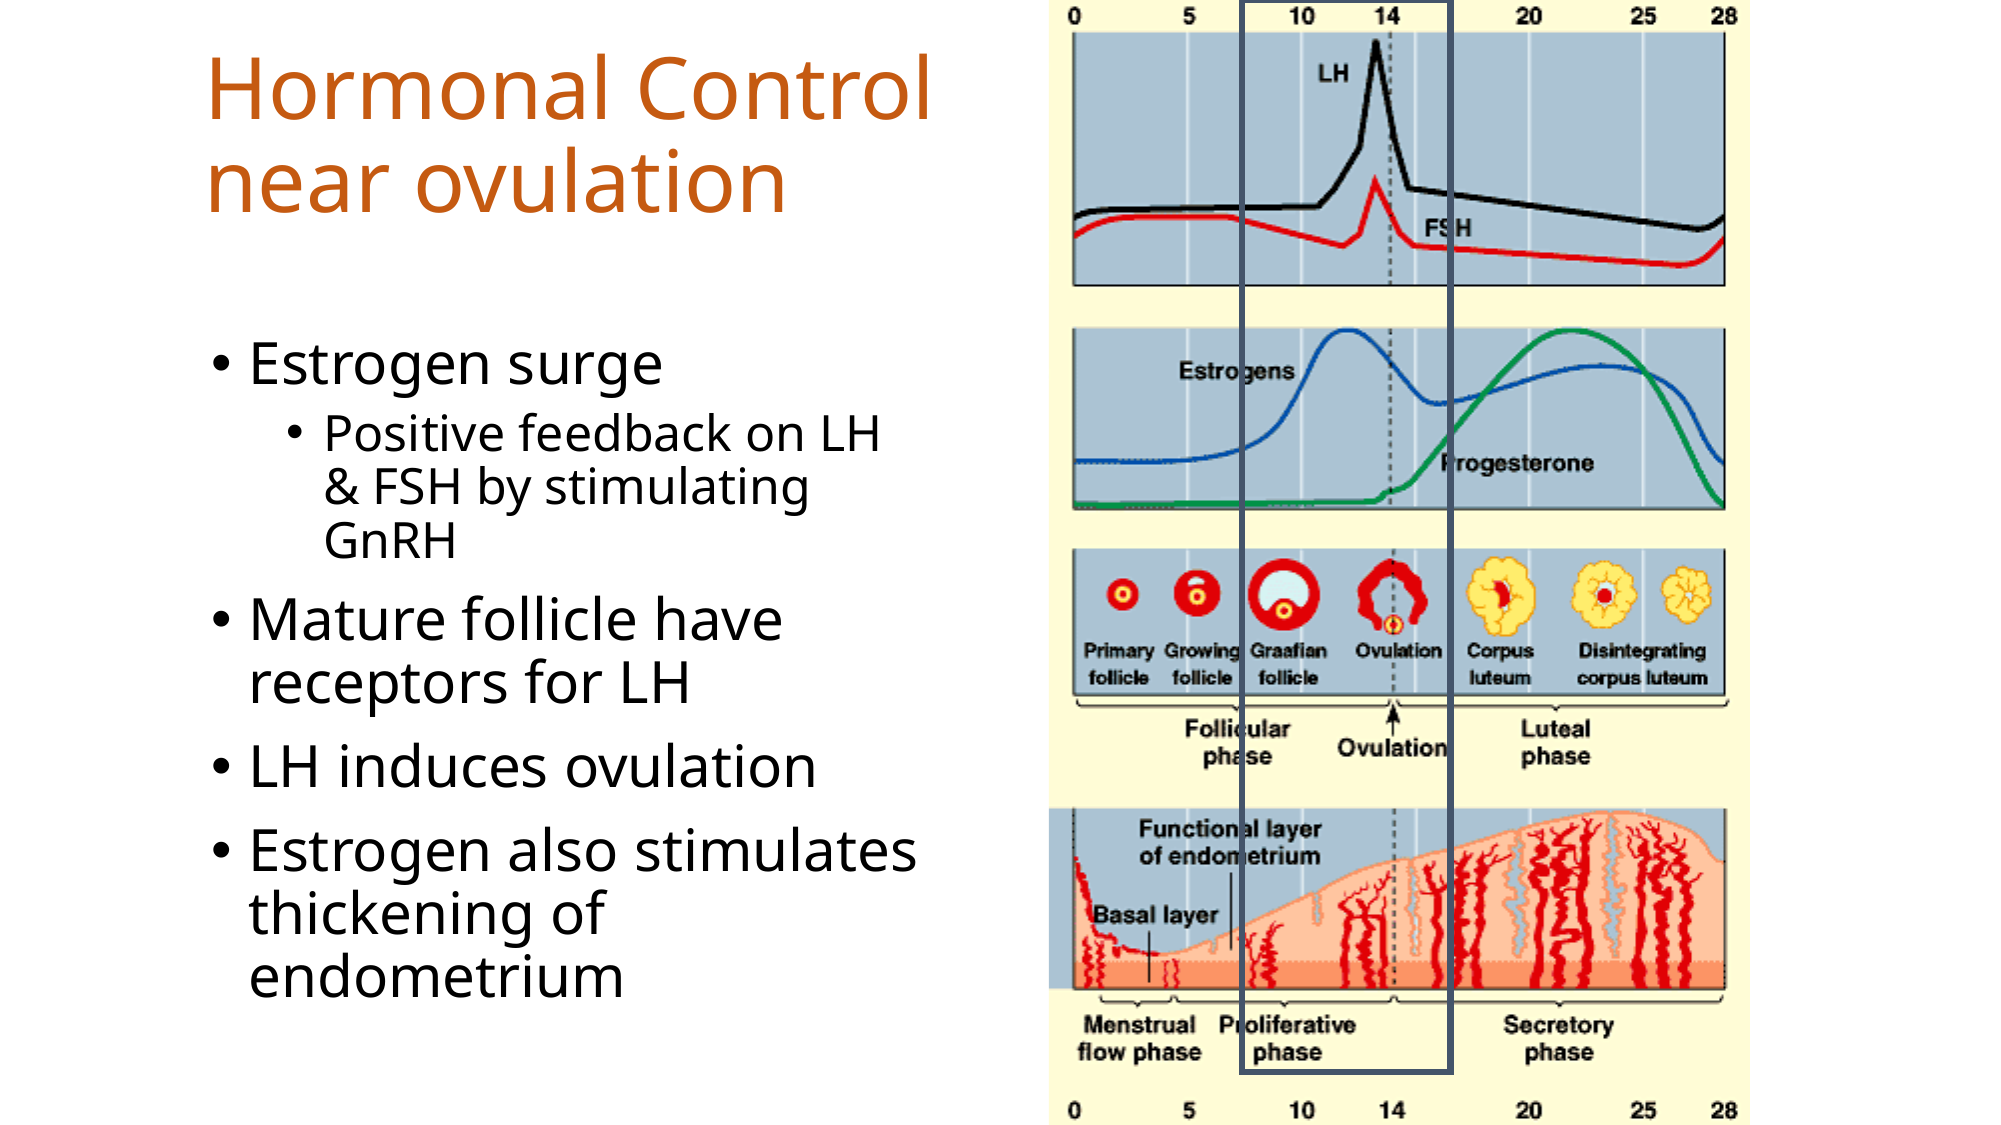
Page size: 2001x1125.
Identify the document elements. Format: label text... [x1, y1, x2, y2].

list Estrogen surge Positive feedback on LH & FSH by stimulating GnRH Mature follicle have receptors for LH LH induces ovulation Estrogen also stimulates thickening of endometrium [196, 326, 947, 1086]
picture [1048, 0, 1750, 1125]
title Hormonal Control near ovulation [189, 35, 953, 241]
